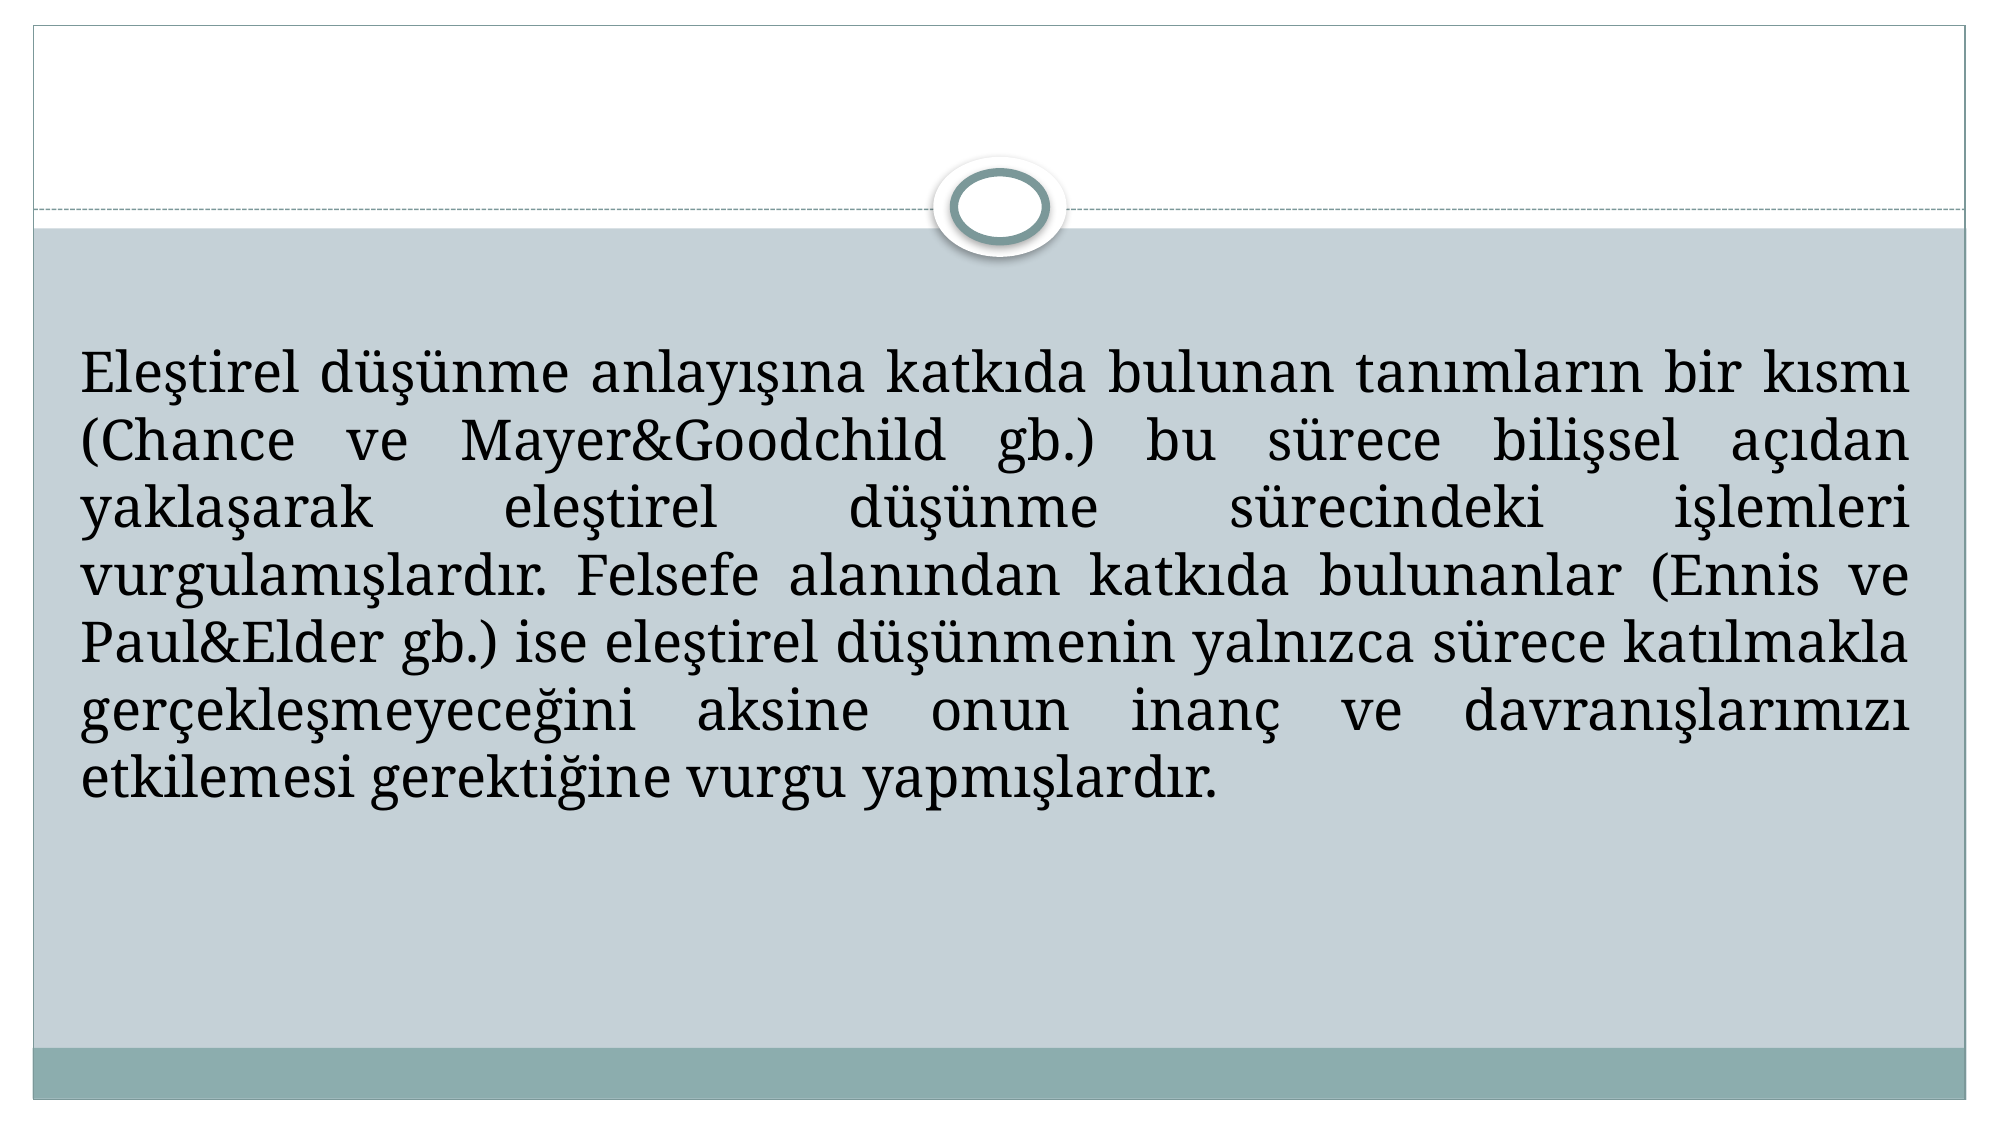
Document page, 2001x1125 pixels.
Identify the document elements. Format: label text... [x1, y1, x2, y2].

list Eleştirel düşünme anlayışına katkıda bulunan tanımların bir kısmı (Chance ve Mayer&Goodchild gb.) bu sürece bilişsel açıdan yaklaşarak eleştirel düşünme sürecindeki işlemleri vurgulamışlardır. Felsefe alanından katkıda bulunanlar (Ennis ve Paul&Elder gb.) ise eleştirel düşünmenin yalnızca sürece katılmakla gerçekleşmeyeceğini aksine onun inanç ve davranışlarımızı etkilemesi gerektiğine vurgu yapmışlardır. [66, 250, 1926, 1001]
